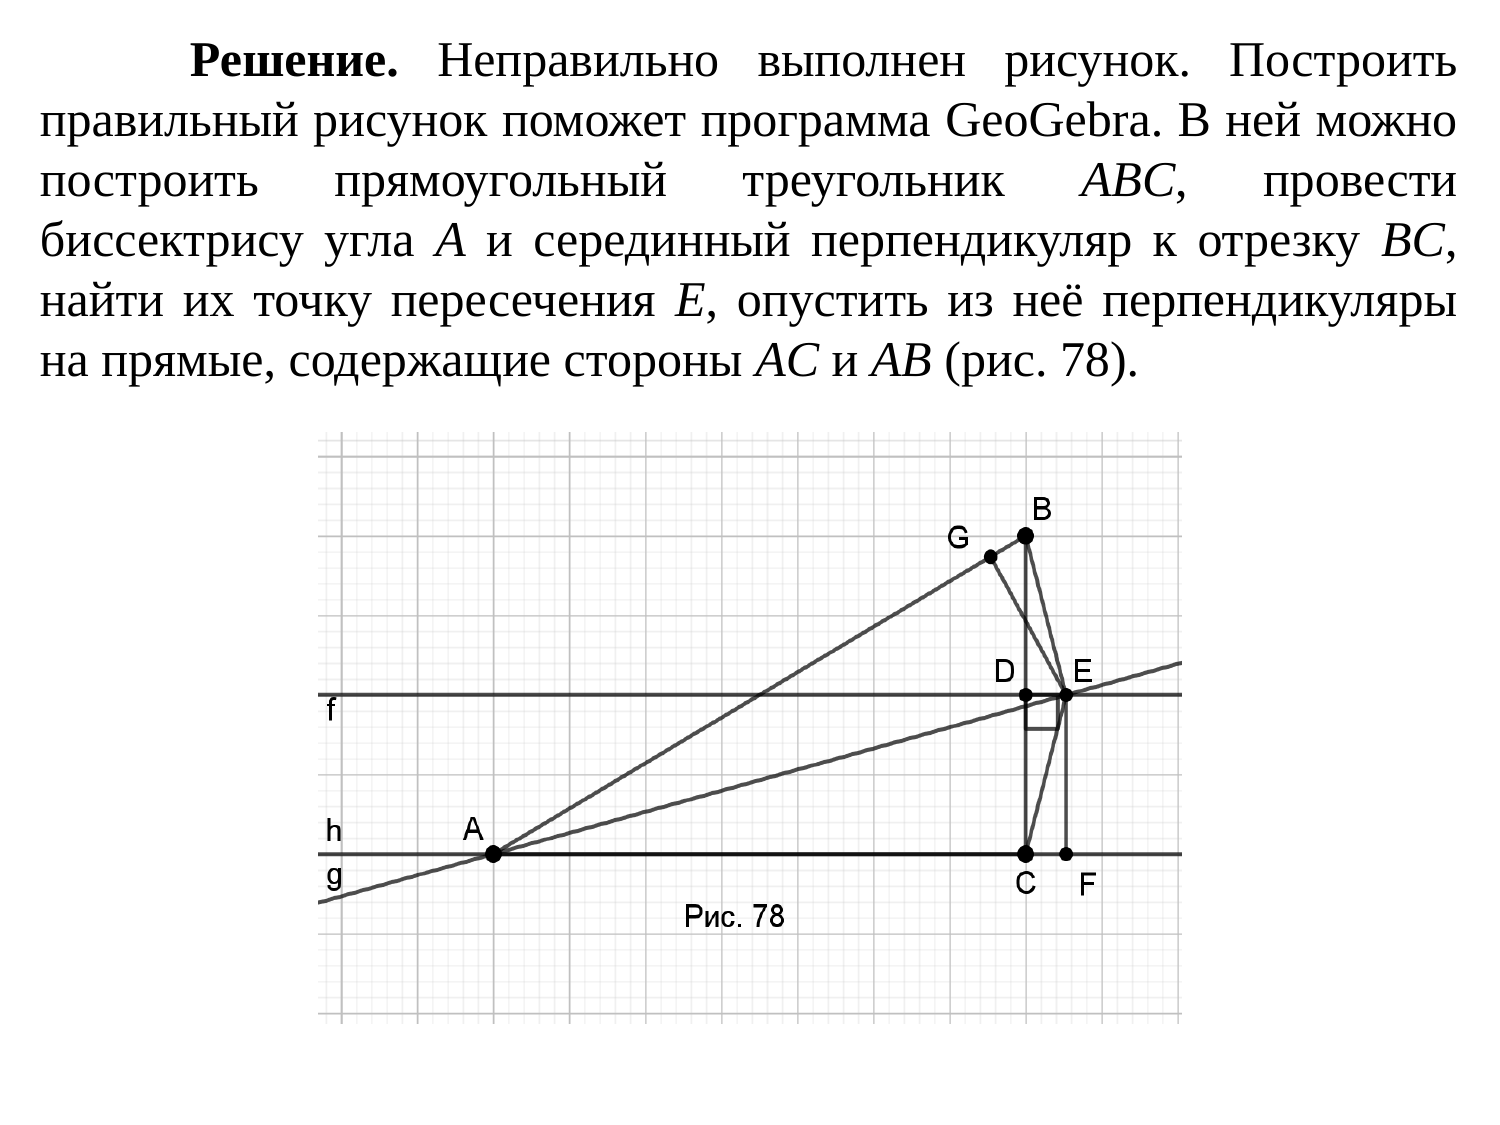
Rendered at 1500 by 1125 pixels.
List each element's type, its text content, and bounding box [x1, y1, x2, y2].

picture [318, 432, 1182, 1024]
text_box Решение. Неправильно выполнен рисунок. Построить правильный рисунок поможет программа GeoGebra. В ней можно построить прямоугольный треугольник ABC, провести биссектрису угла A и серединный перпендикуляр к отрезку BC, найти их точку пересечения E, опустить из неё перпендикуляры на прямые, содержащие стороны AC и AB (рис. 78). [25, 19, 1473, 454]
